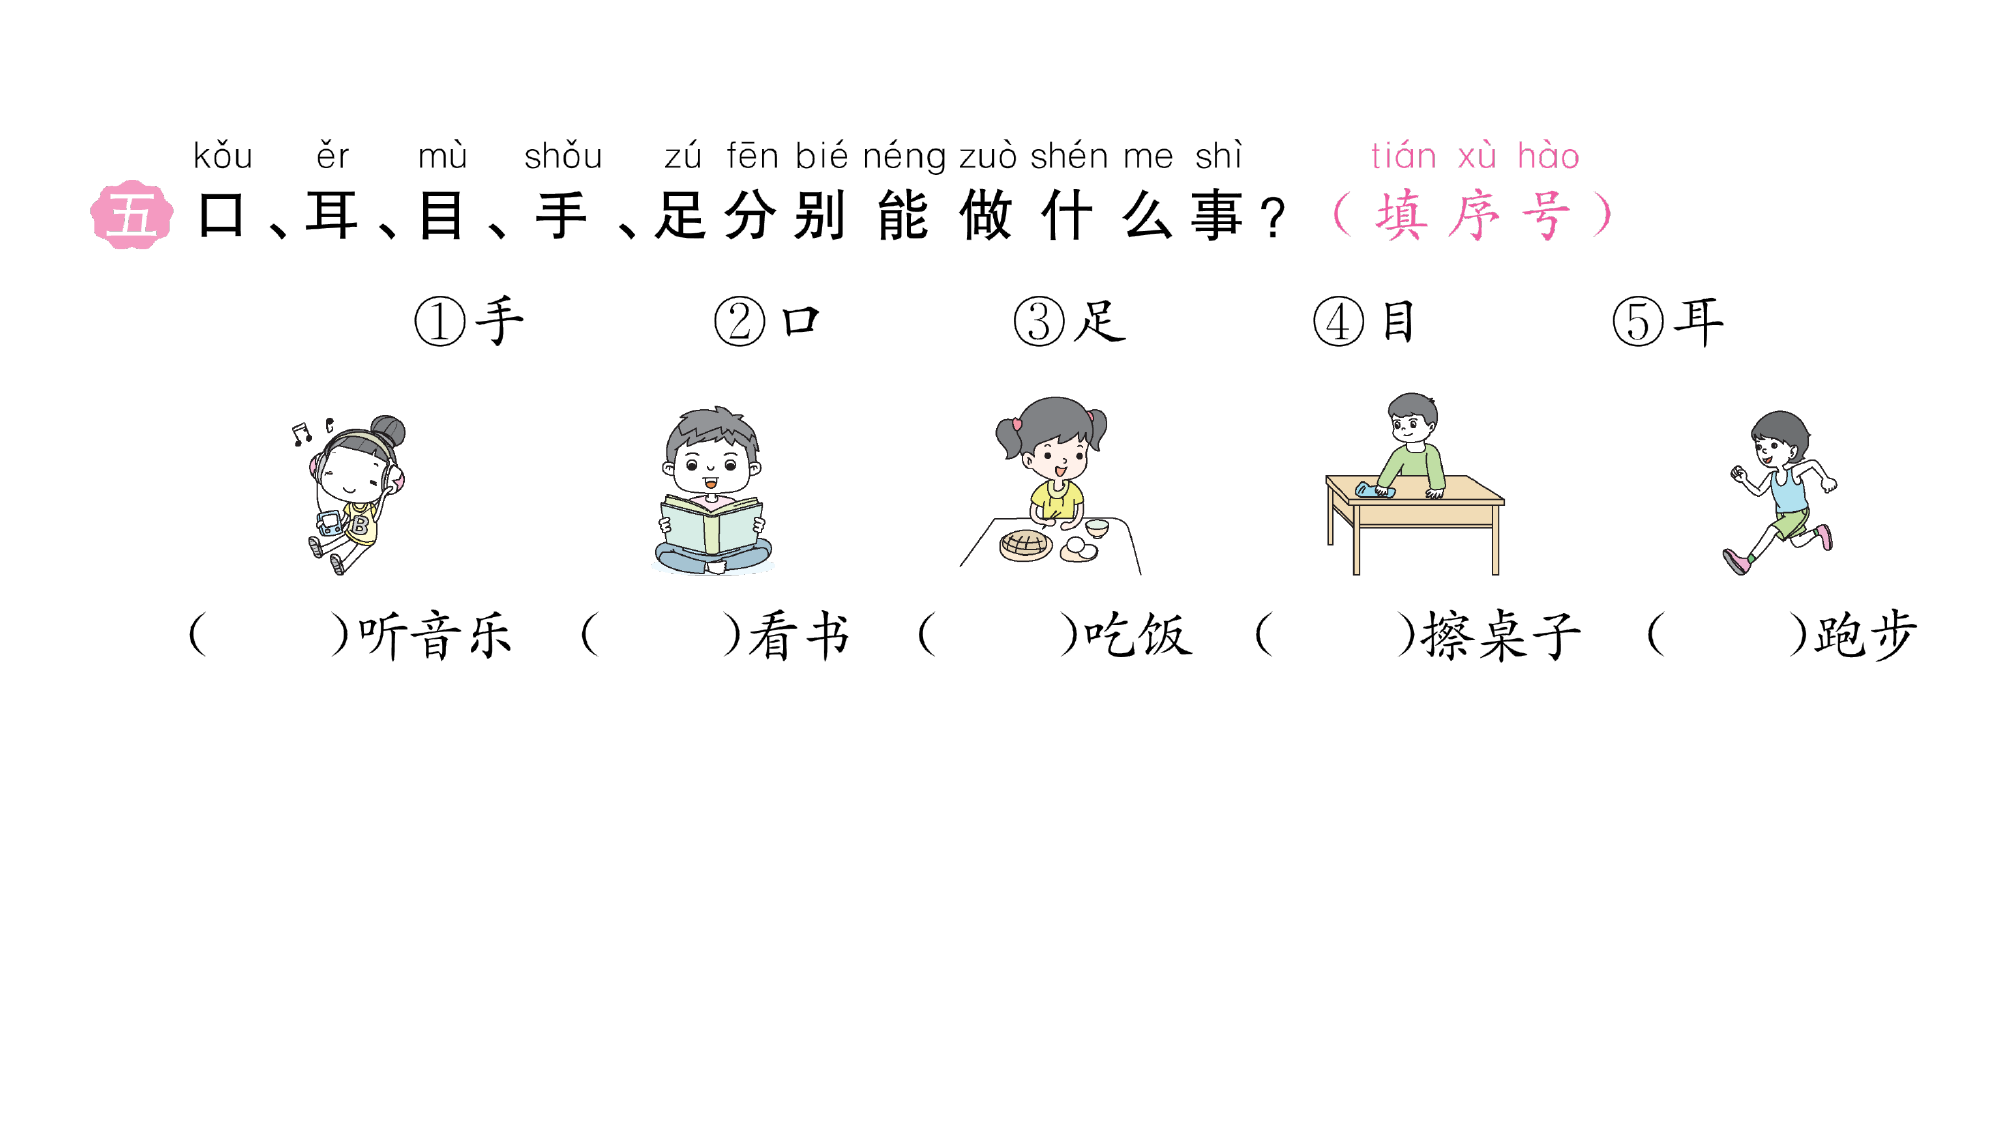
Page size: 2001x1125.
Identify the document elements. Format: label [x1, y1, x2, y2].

picture [88, 118, 1979, 672]
